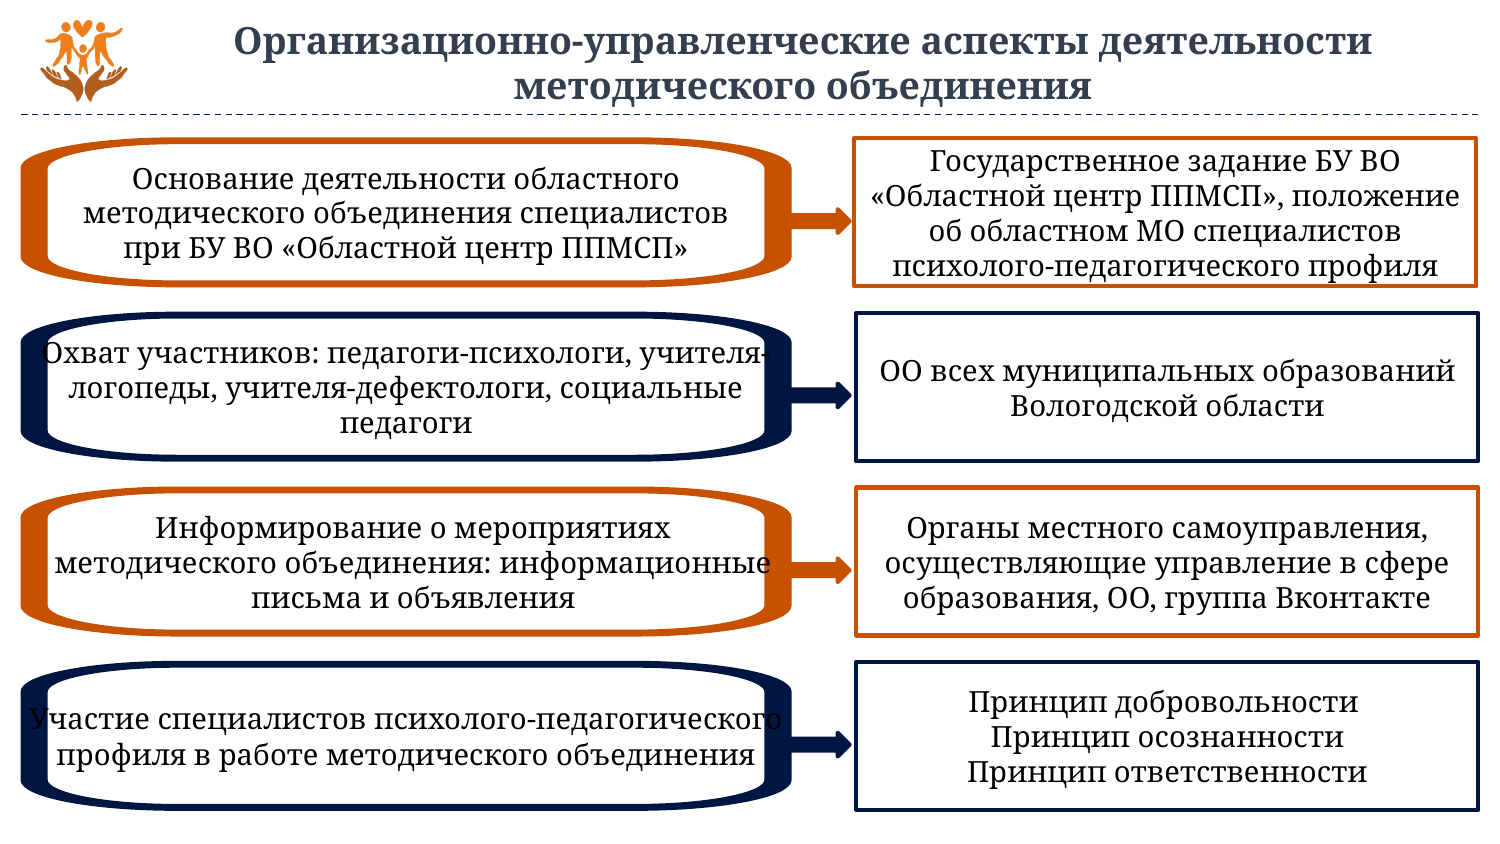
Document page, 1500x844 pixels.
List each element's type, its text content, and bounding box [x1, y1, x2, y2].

text_box [788, 207, 852, 235]
text_box Принцип добровольности Принцип осознанности Принцип ответственности [854, 660, 1480, 812]
picture [32, 20, 136, 109]
text_box Органы местного самоуправления, осуществляющие управление в сфере образования, ОО, группа Вконтакте [854, 485, 1480, 638]
text_box ОО всех муниципальных образований Вологодской области [854, 311, 1480, 463]
text_box Участие специалистов психолого-педагогического профиля в работе методического объединения [21, 661, 791, 810]
text_box Охват участников: педагоги-психологи, учителя-логопеды, учителя-дефектологи, социальные педагоги [21, 312, 791, 461]
title Организационно-управленческие аспекты деятельности методического объединения [147, 15, 1459, 109]
text_box Информирование о мероприятиях методического объединения: информационные письма и объявления [21, 487, 791, 636]
text_box Основание деятельности областного методического объединения специалистов при БУ ВО «Областной центр ППМСП» [21, 138, 791, 287]
text_box [788, 556, 852, 585]
text_box [788, 381, 852, 410]
text_box [788, 730, 852, 759]
text_box Государственное задание БУ ВО «Областной центр ППМСП», положение об областном МО специалистов психолого-педагогического профиля [852, 136, 1478, 288]
